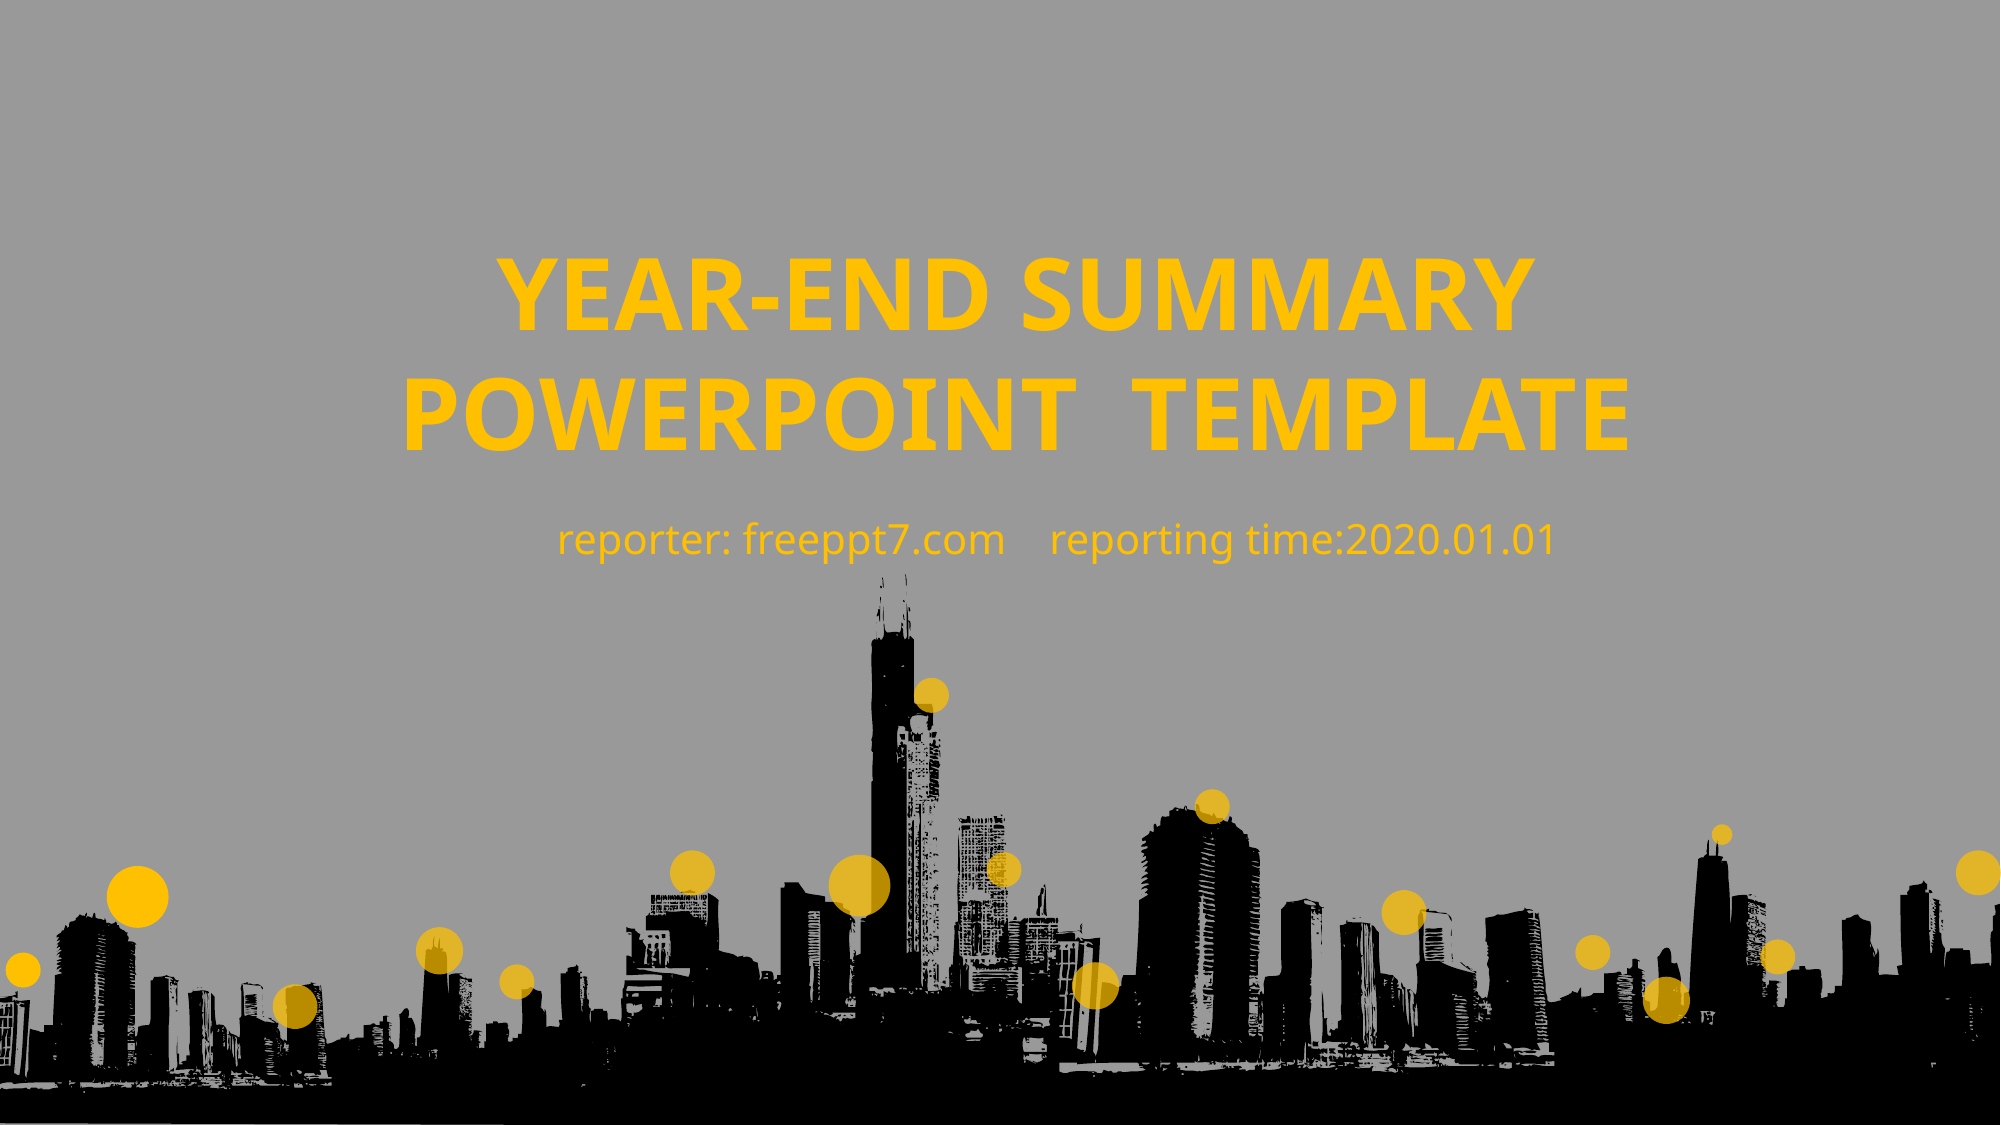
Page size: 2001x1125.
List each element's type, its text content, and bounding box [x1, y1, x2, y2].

text_box YEAR-END SUMMARY POWERPOINT TEMPLATE [151, 222, 1881, 478]
text_box reporter: freeppt7.com reporting time:2020.01.01 [530, 480, 1597, 571]
